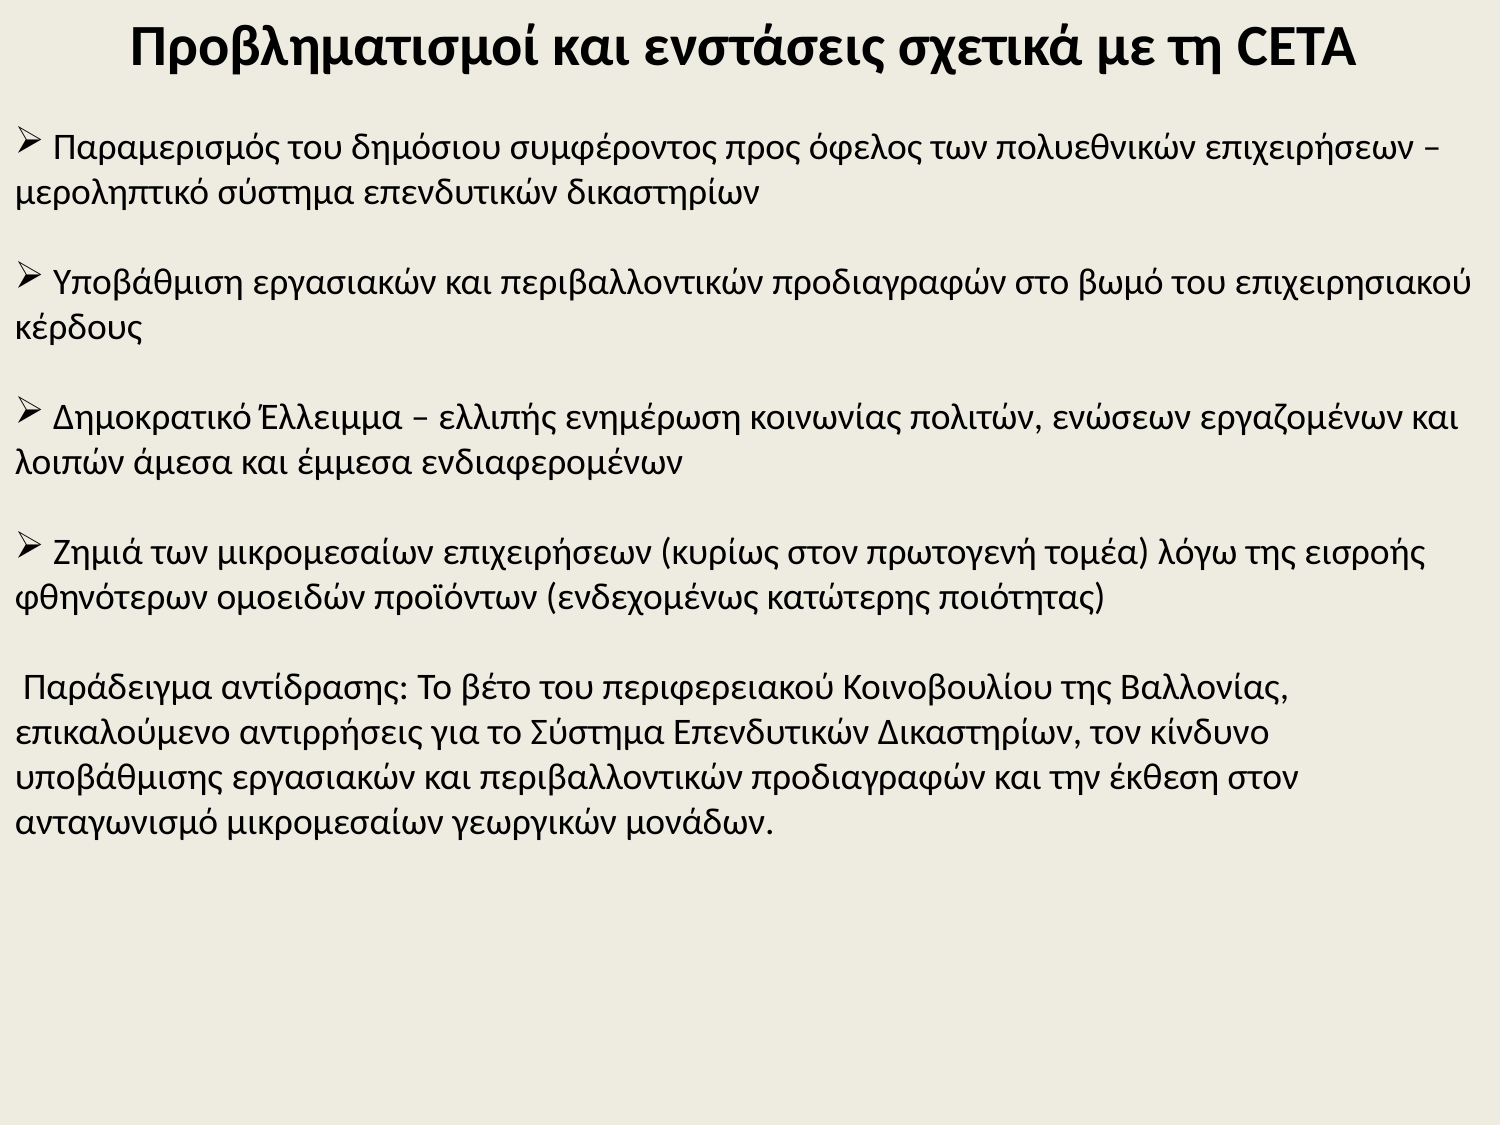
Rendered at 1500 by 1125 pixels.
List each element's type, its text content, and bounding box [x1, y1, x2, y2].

text_box Προβληματισμοί και ενστάσεις σχετικά με τη CETA Παραμερισμός του δημόσιου συμφέροντος προς όφελος των πολυεθνικών επιχειρήσεων – μεροληπτικό σύστημα επενδυτικών δικαστηρίων Υποβάθμιση εργασιακών και περιβαλλοντικών προδιαγραφών στο βωμό του επιχειρησιακού κέρδους Δημοκρατικό Έλλειμμα – ελλιπής ενημέρωση κοινωνίας πολιτών, ενώσεων εργαζομένων και λοιπών άμεσα και έμμεσα ενδιαφερομένων Ζημιά των μικρομεσαίων επιχειρήσεων (κυρίως στον πρωτογενή τομέα) λόγω της εισροής φθηνότερων ομοειδών προϊόντων (ενδεχομένως κατώτερης ποιότητας) Παράδειγμα αντίδρασης: Το βέτο του περιφερειακού Κοινοβουλίου της Βαλλονίας, επικαλούμενο αντιρρήσεις για το Σύστημα Επενδυτικών Δικαστηρίων, τον κίνδυνο υποβάθμισης εργασιακών και περιβαλλοντικών προδιαγραφών και την έκθεση στον ανταγωνισμό μικρομεσαίων γεωργικών μονάδων. [0, 0, 1500, 1125]
